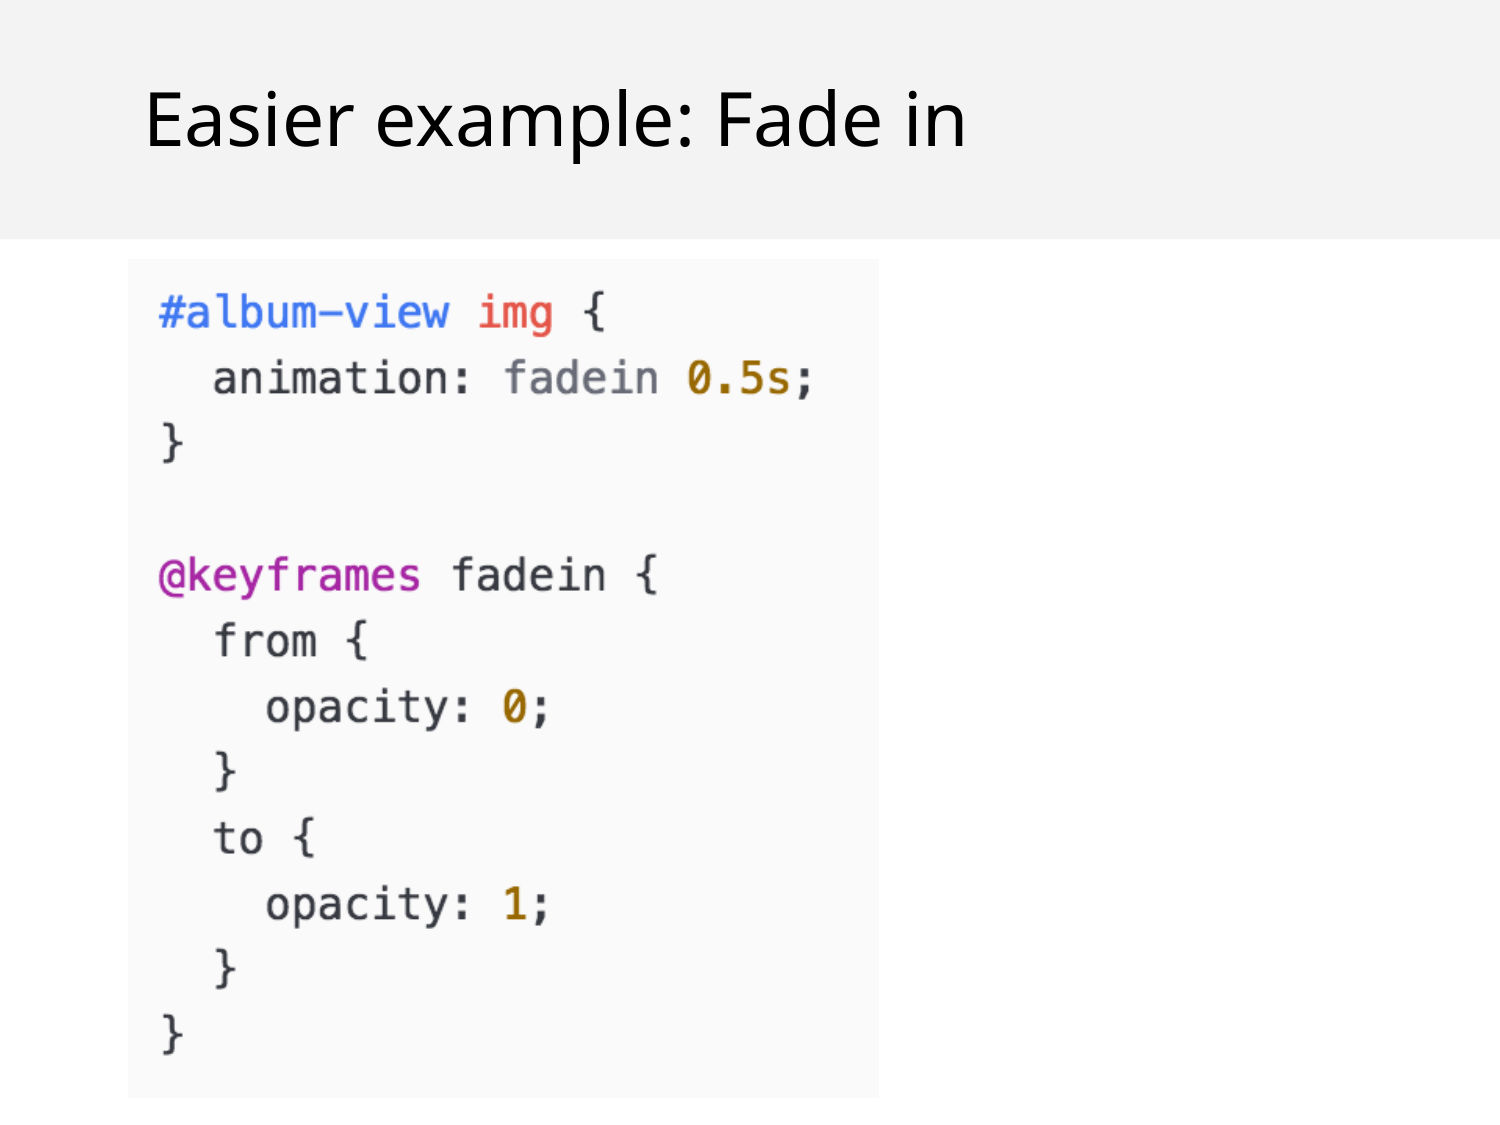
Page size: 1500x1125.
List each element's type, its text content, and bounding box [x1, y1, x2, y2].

picture [128, 259, 879, 1098]
text_box Easier example: Fade in [128, 56, 1372, 183]
